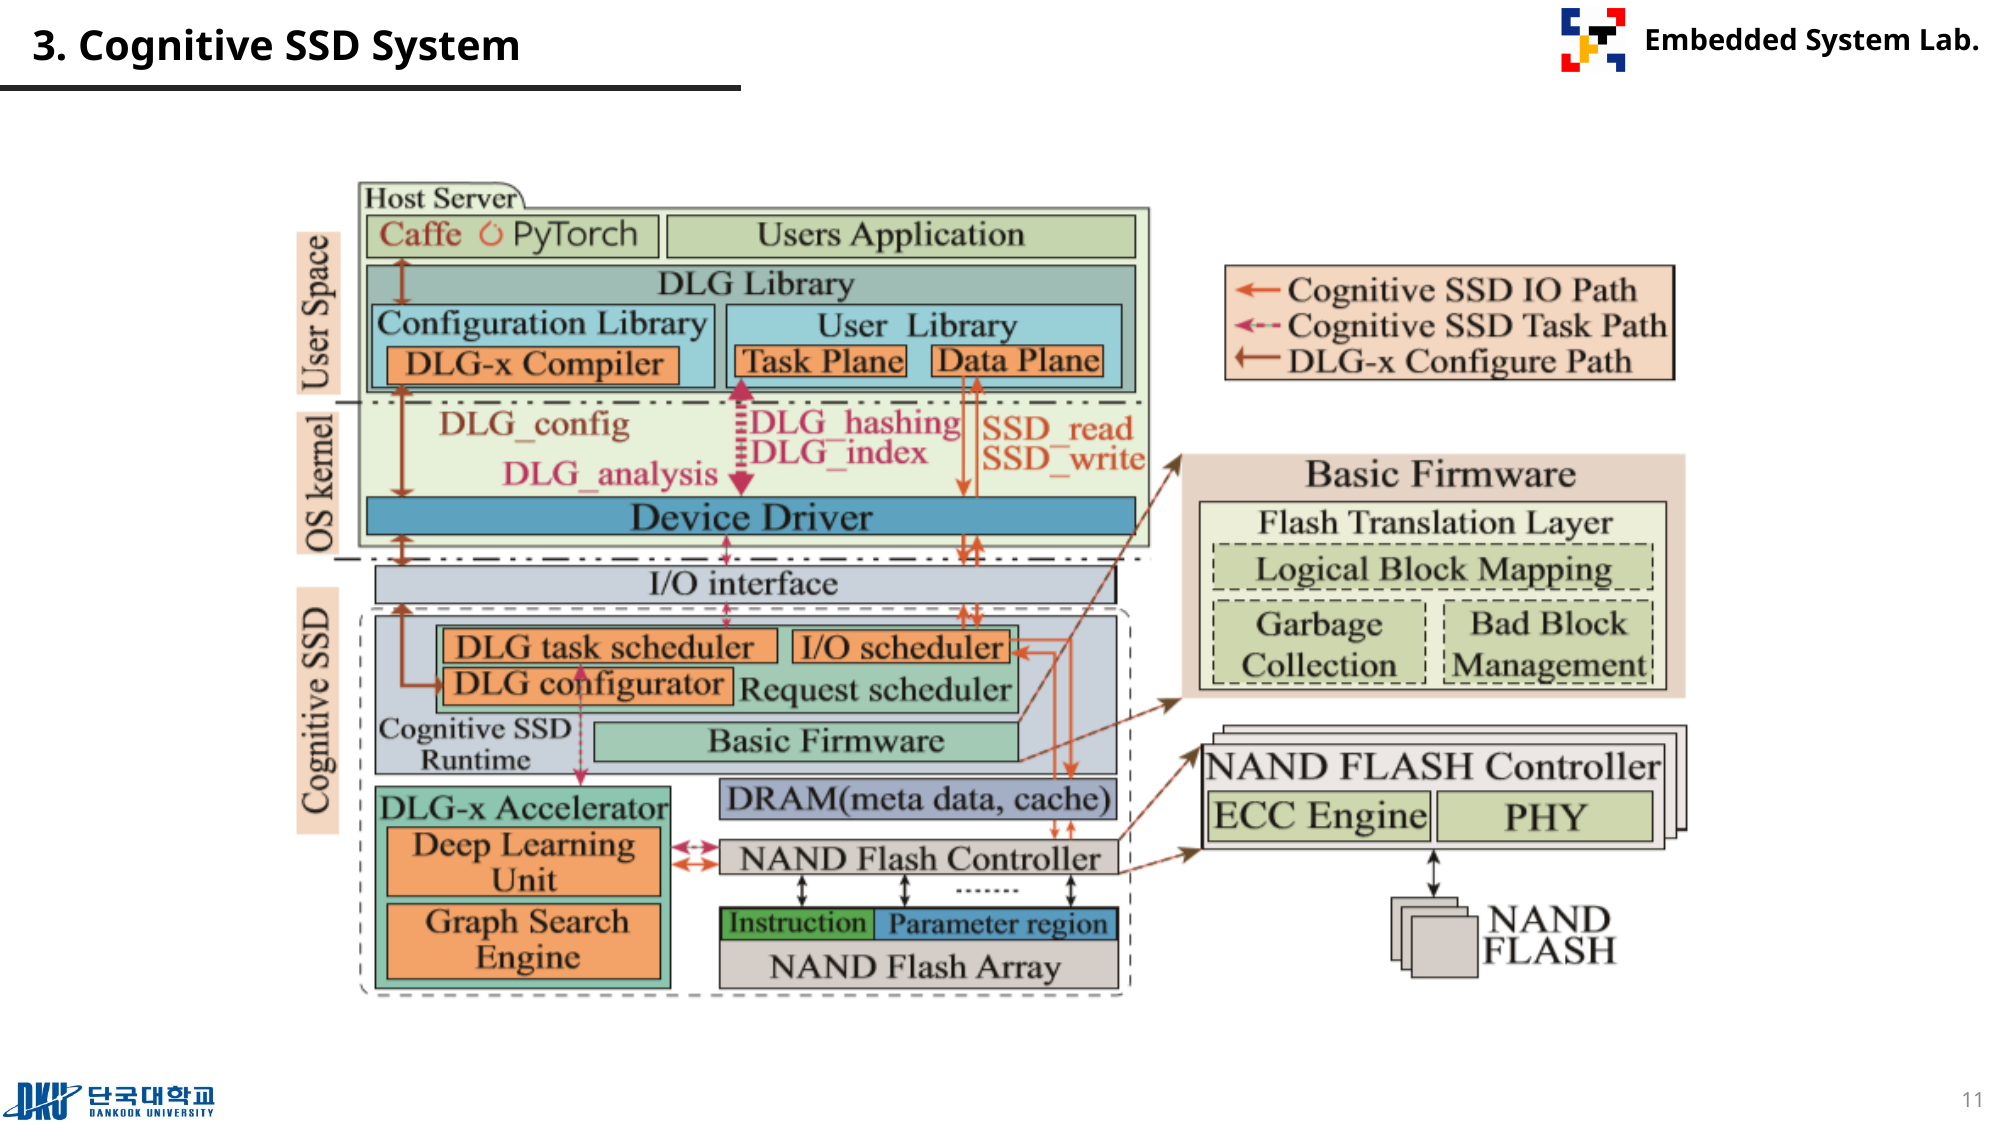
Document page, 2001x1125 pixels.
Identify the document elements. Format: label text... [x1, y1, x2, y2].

picture [0, 1076, 217, 1125]
picture [1560, 7, 1626, 73]
title 3. Cognitive SSD System [17, 17, 1474, 78]
slide_number 11 [1550, 1076, 2000, 1125]
picture [262, 160, 1720, 1019]
